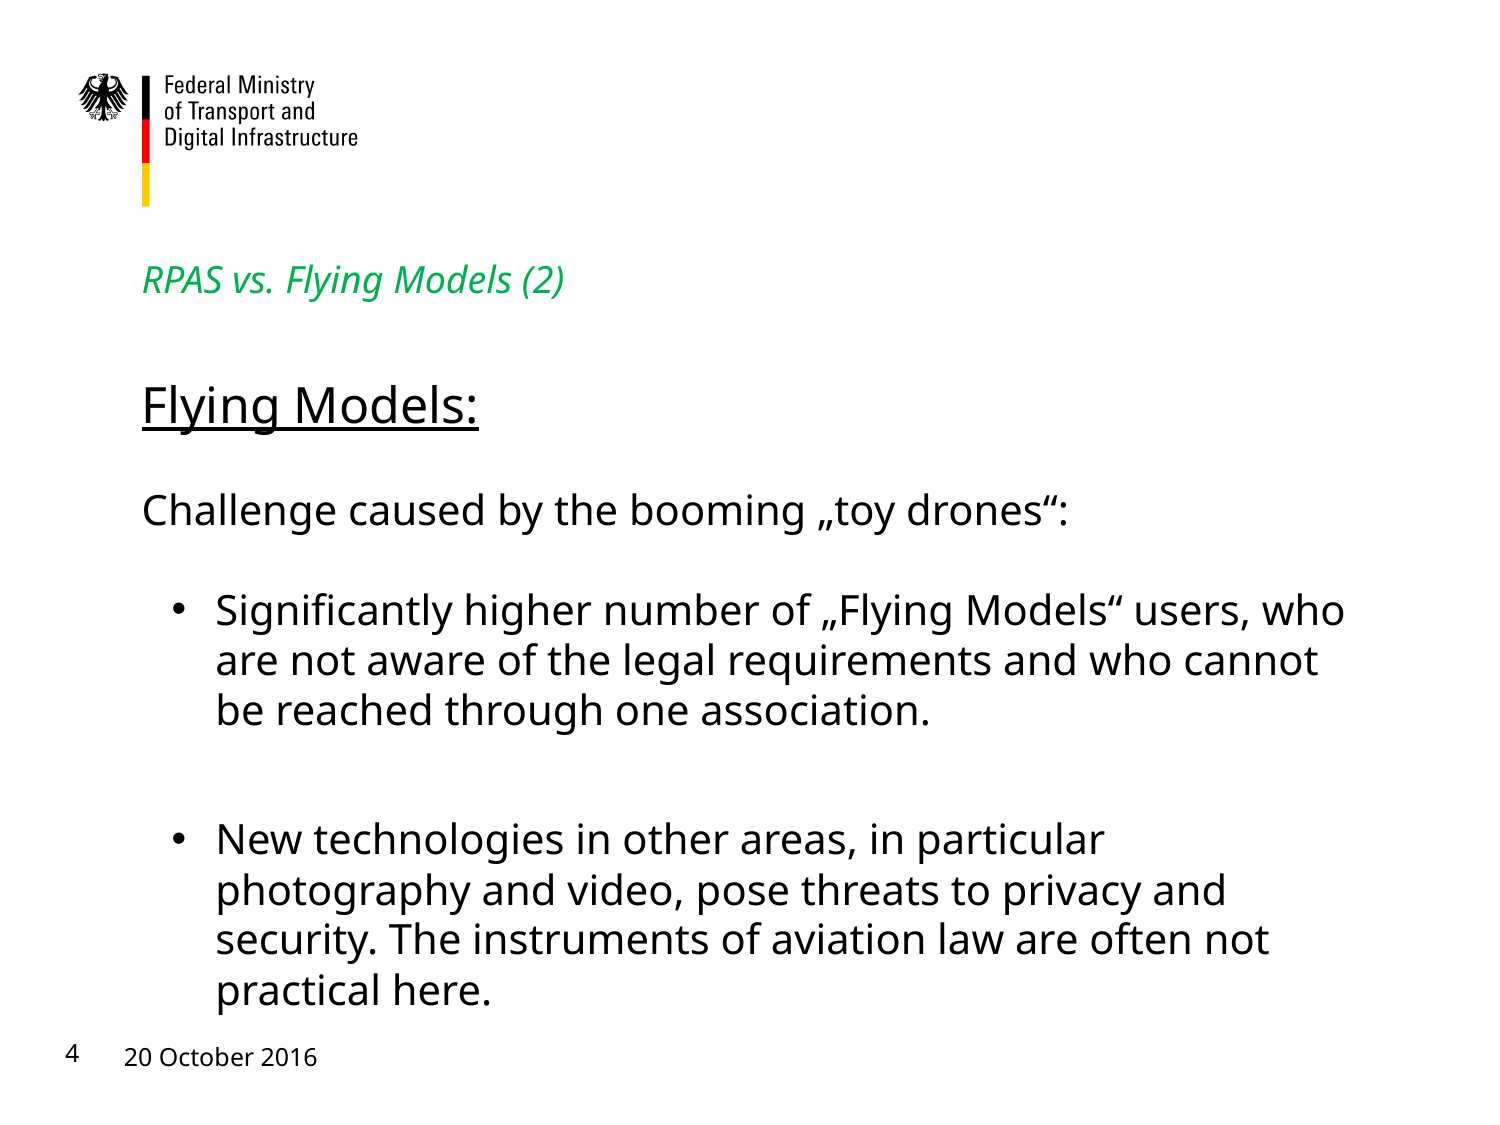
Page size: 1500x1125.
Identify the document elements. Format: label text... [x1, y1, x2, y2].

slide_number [130, 1035, 1335, 1072]
list Flying Models: Challenge caused by the booming „toy drones“: Significantly higher number of „Flying Models“ users, who are not aware of the legal requirements and who cannot be reached through one association. New technologies in other areas, in particular photography and video, pose threats to privacy and security. The instruments of aviation law are often not practical here. [141, 373, 1353, 953]
picture [42, 32, 420, 250]
title RPAS vs. Flying Models (2) [141, 225, 1353, 303]
slide_number 4 [65, 1035, 130, 1072]
